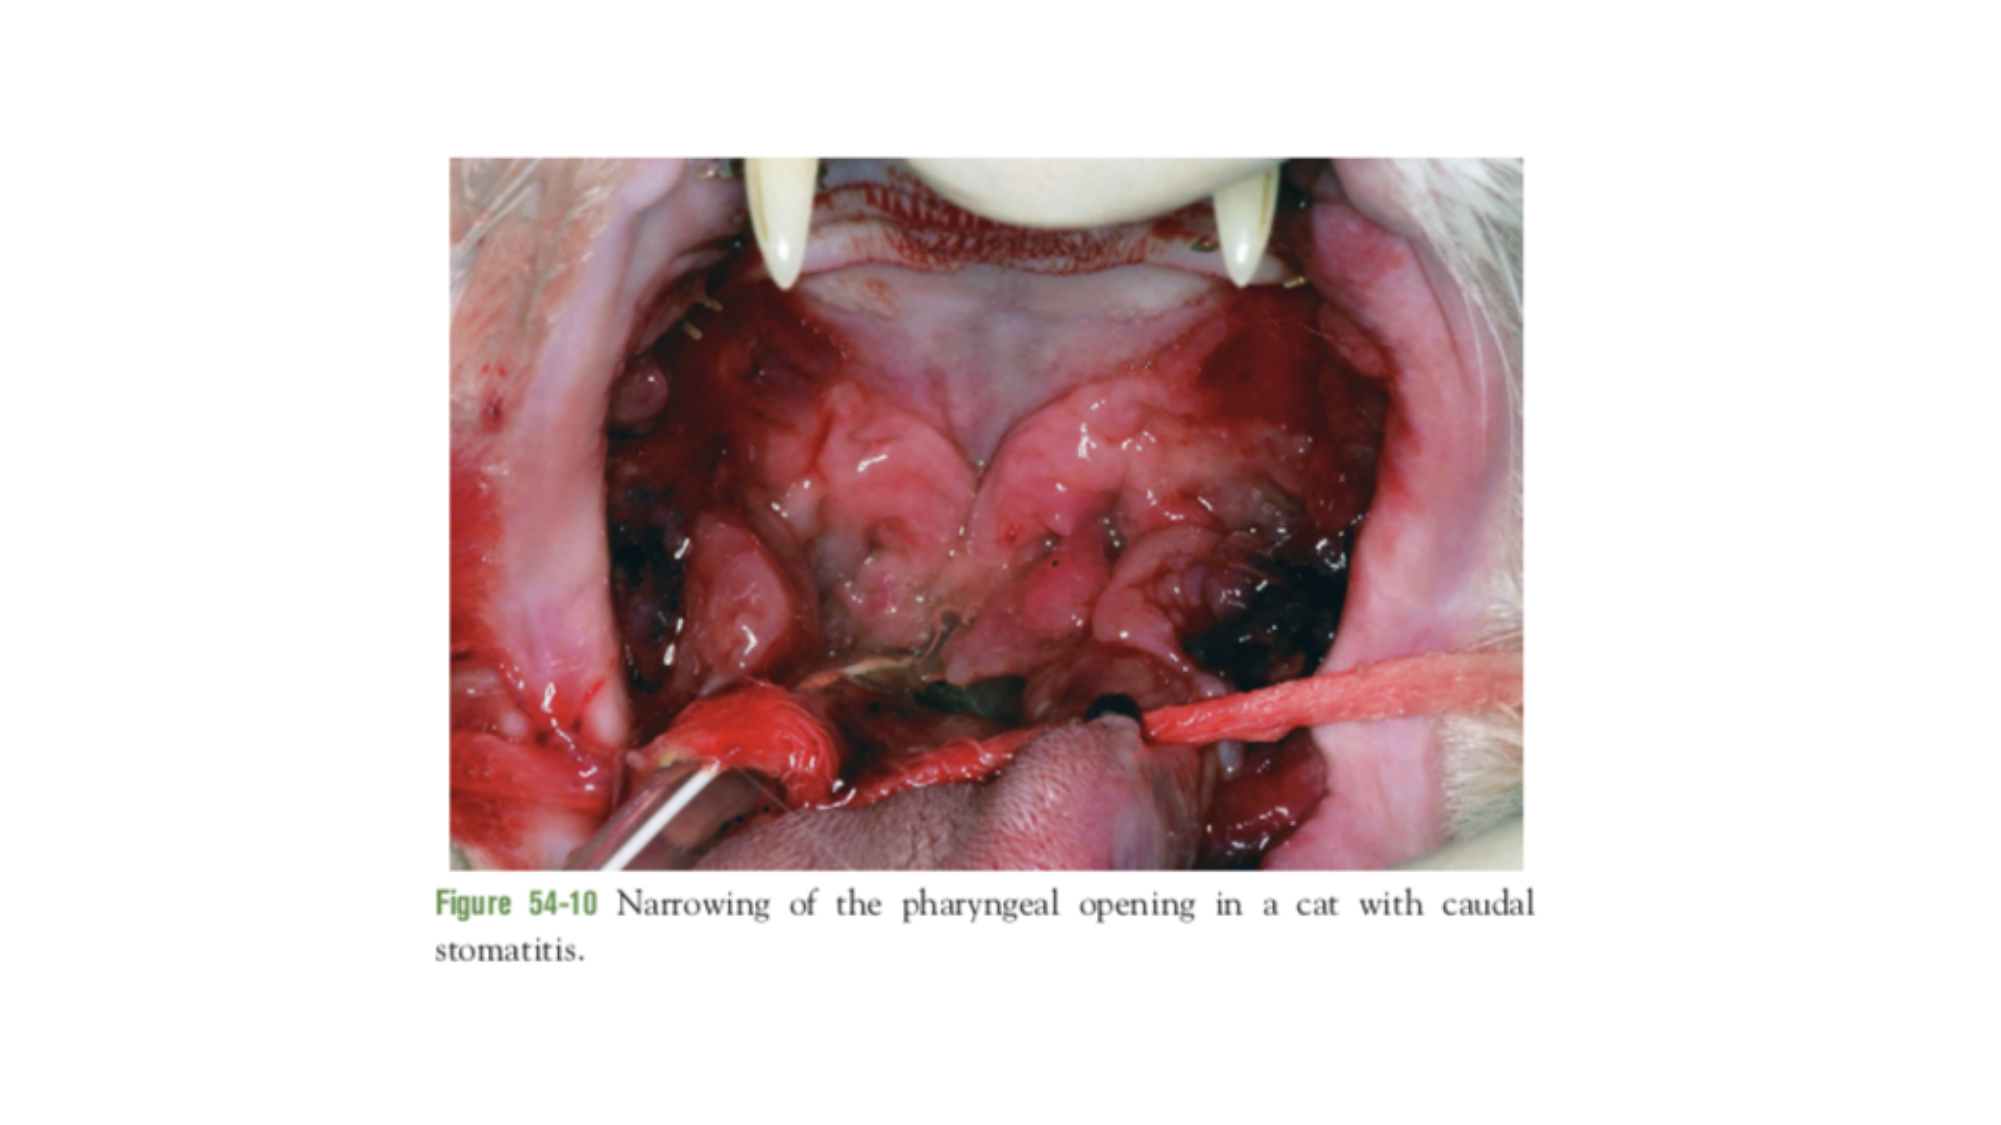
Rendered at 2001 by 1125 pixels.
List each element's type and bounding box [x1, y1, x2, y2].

picture [435, 134, 1565, 991]
